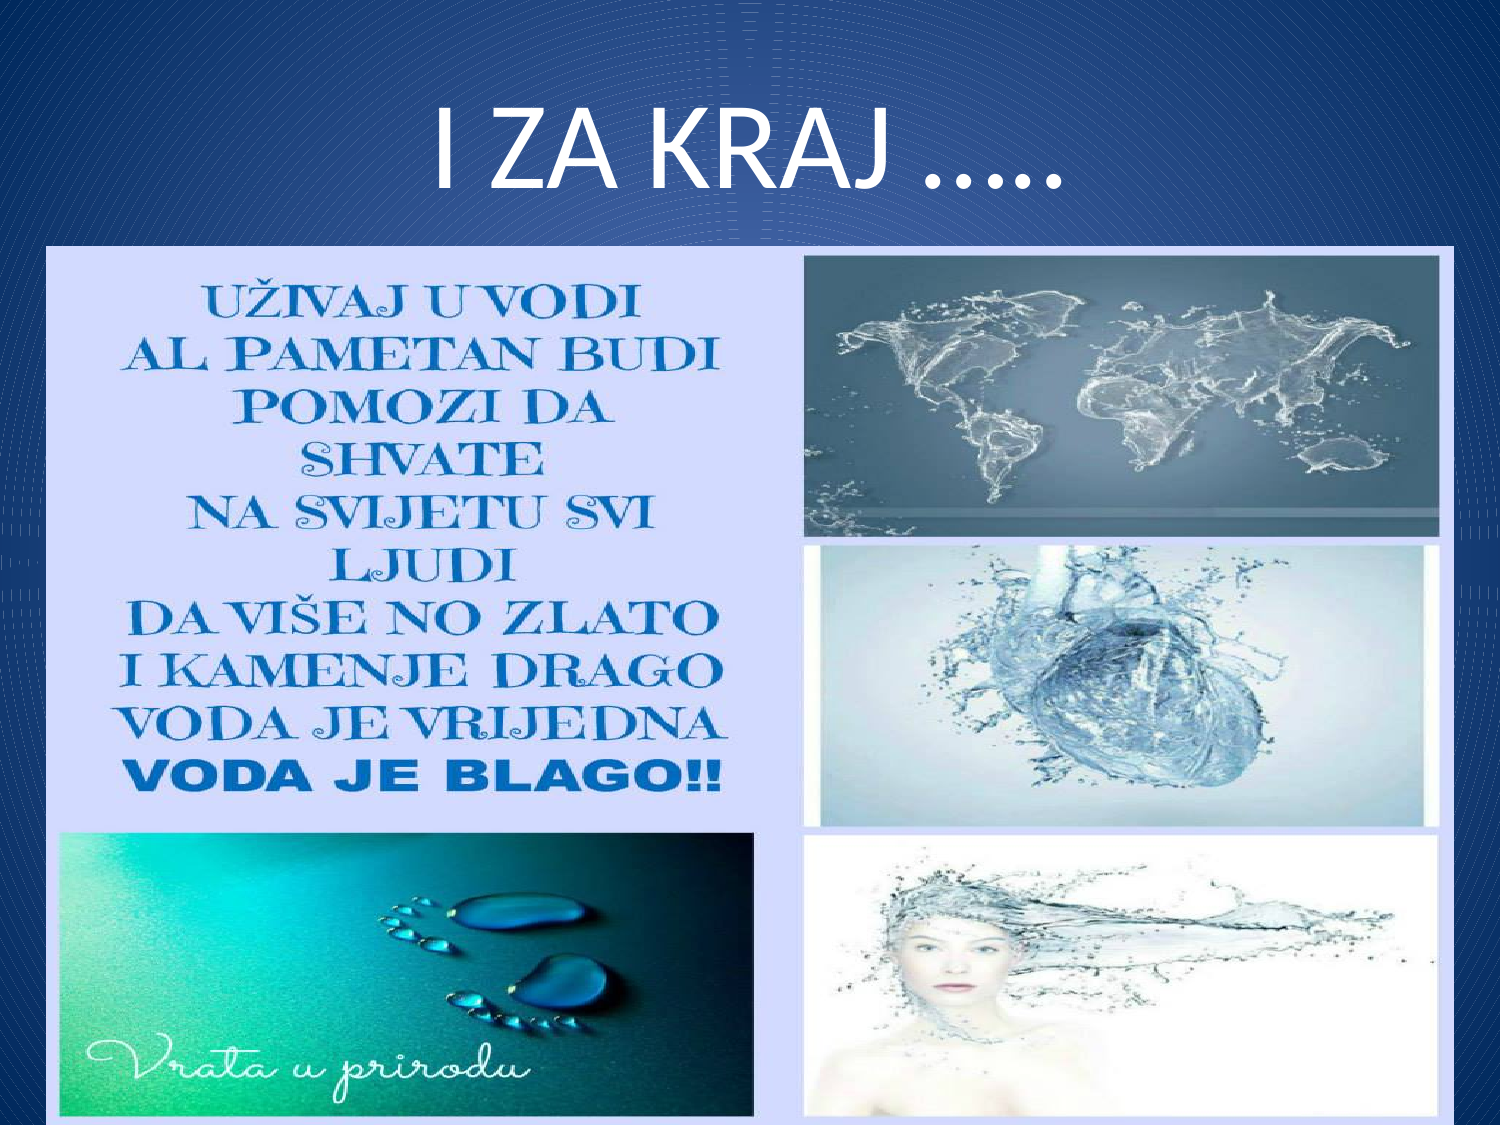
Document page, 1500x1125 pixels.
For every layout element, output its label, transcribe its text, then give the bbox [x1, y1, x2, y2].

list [46, 245, 1454, 1125]
title I ZA KRAJ ….. [75, 45, 1425, 233]
